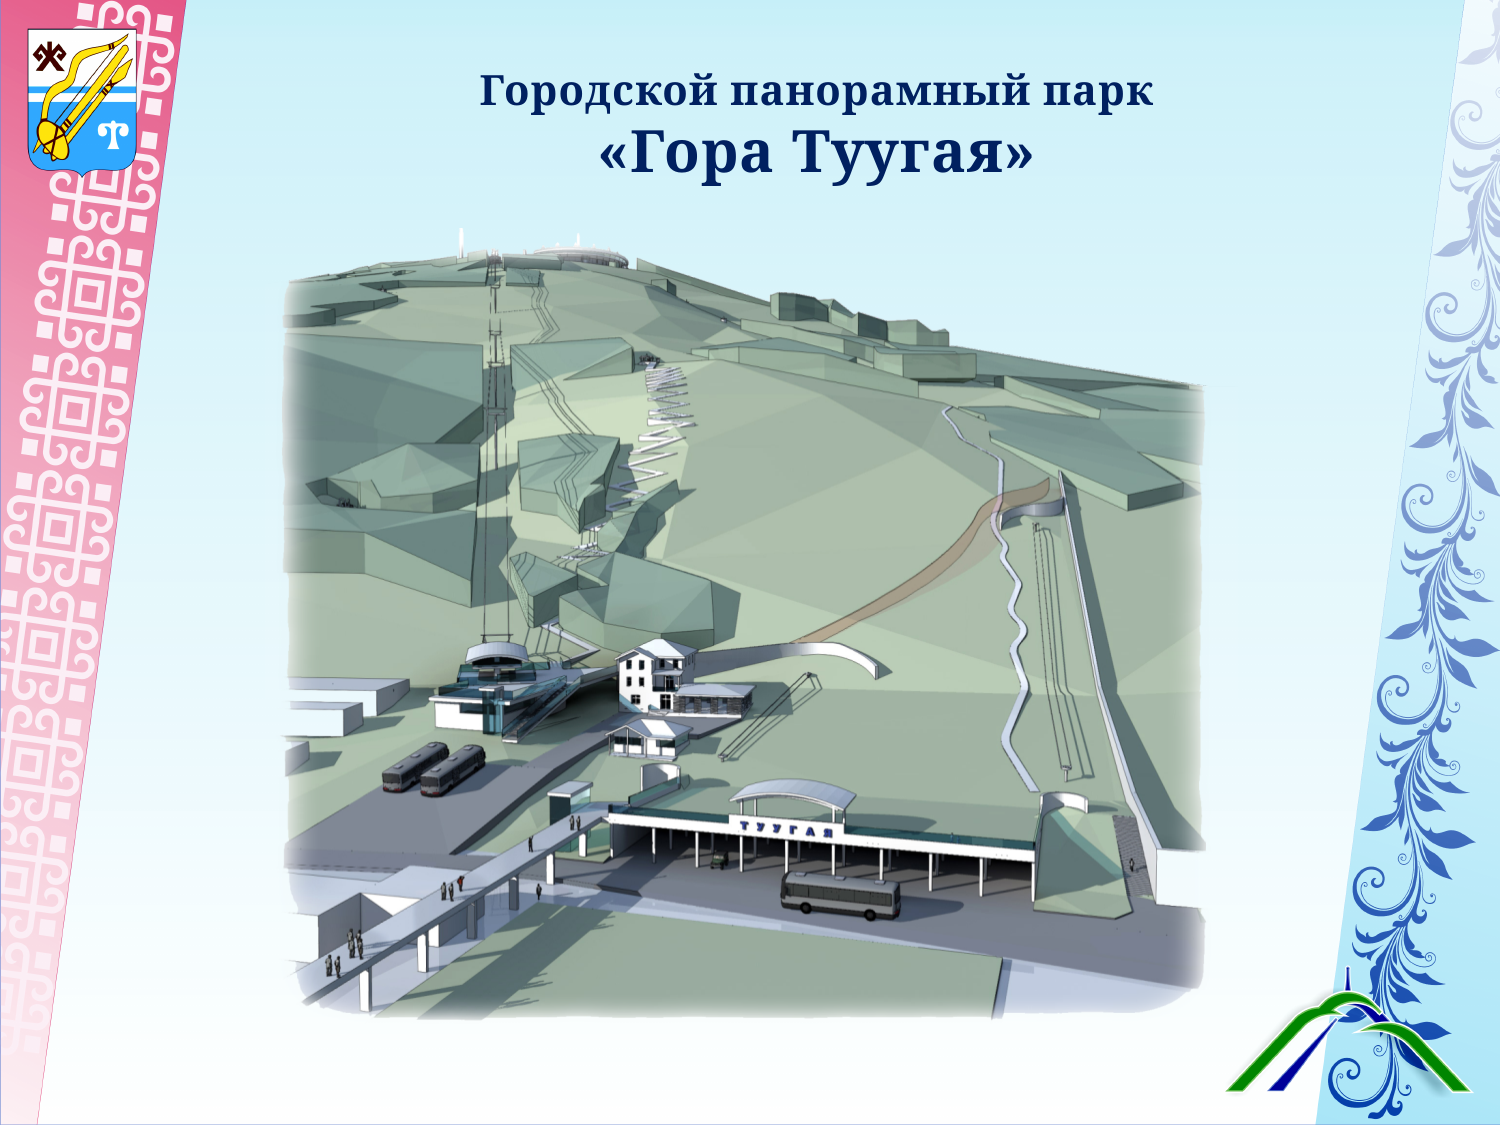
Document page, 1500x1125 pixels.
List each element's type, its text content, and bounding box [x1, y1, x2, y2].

picture [0, 0, 1500, 1125]
text_box Городской панорамный парк «Гора Туугая» [171, 33, 1463, 192]
